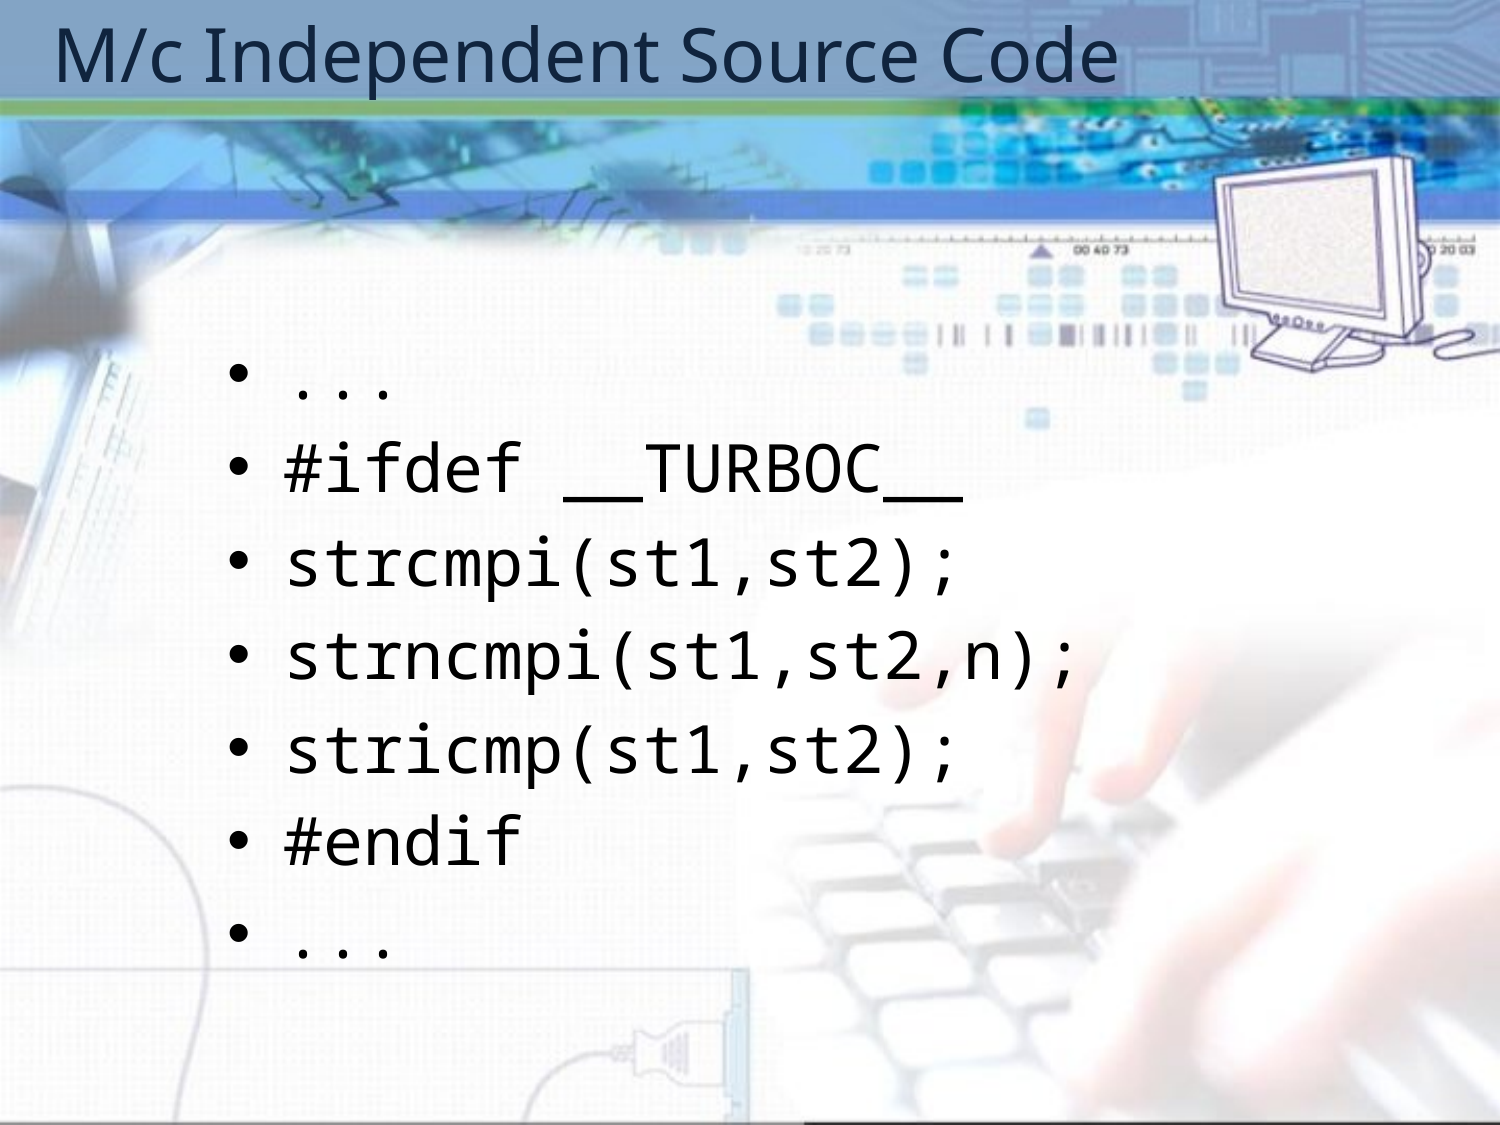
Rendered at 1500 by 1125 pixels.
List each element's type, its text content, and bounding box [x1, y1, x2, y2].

picture [0, 0, 1500, 1125]
list ... #ifdef __TURBOC__ #endif ... [212, 324, 1113, 512]
text_box strcmpi(st1,st2); strncmpi(st1,st2,n); stricmp(st1,st2); [212, 512, 1113, 874]
list ... #ifdef __TURBOC__ #endif ... [212, 874, 1113, 1013]
text_box M/c Independent Source Code [37, 0, 1463, 105]
